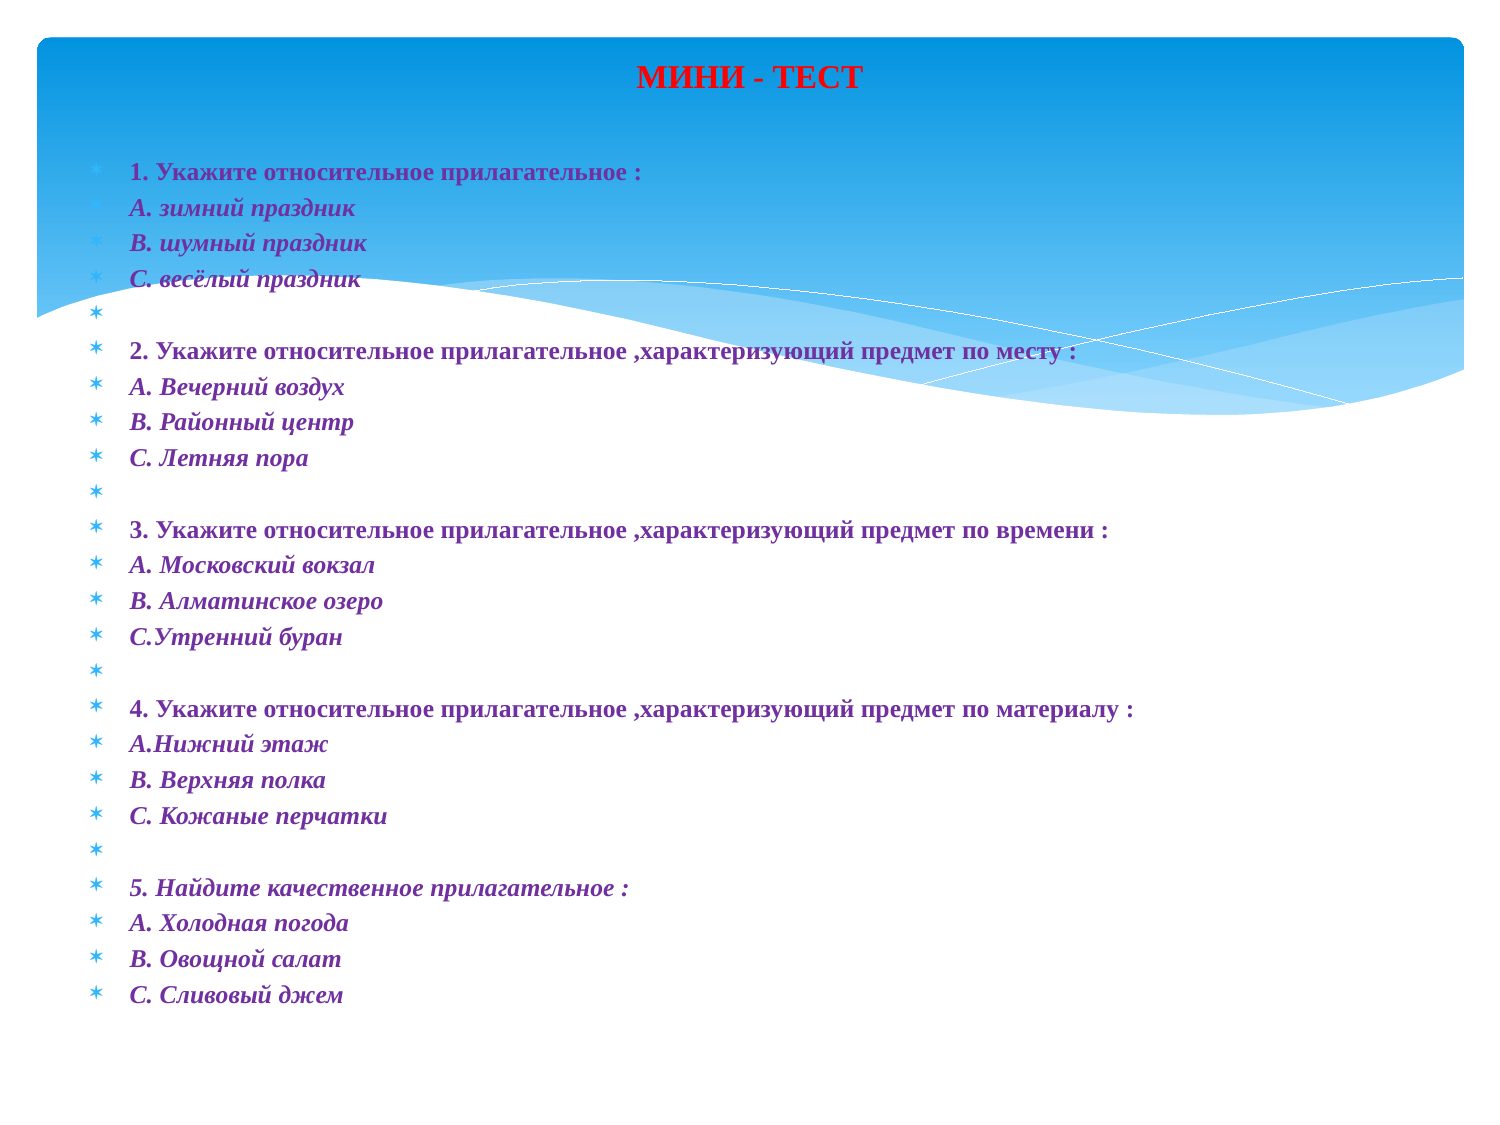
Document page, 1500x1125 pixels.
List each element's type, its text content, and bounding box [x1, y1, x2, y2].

list 1. Укажите относительное прилагательное : А. зимний праздник В. шумный праздник С. весёлый праздник 2. Укажите относительное прилагательное ,характеризующий предмет по месту : А. Вечерний воздух В. Районный центр С. Летняя пора 3. Укажите относительное прилагательное ,характеризующий предмет по времени : А. Московский вокзал В. Алматинское озеро С.Утренний буран 4. Укажите относительное прилагательное ,характеризующий предмет по материалу : А.Нижний этаж В. Верхняя полка С. Кожаные перчатки 5. Найдите качественное прилагательное : А. Холодная погода В. Овощной салат С. Сливовый джем [75, 128, 1425, 1032]
title МИНИ - ТЕСТ [75, 45, 1425, 106]
